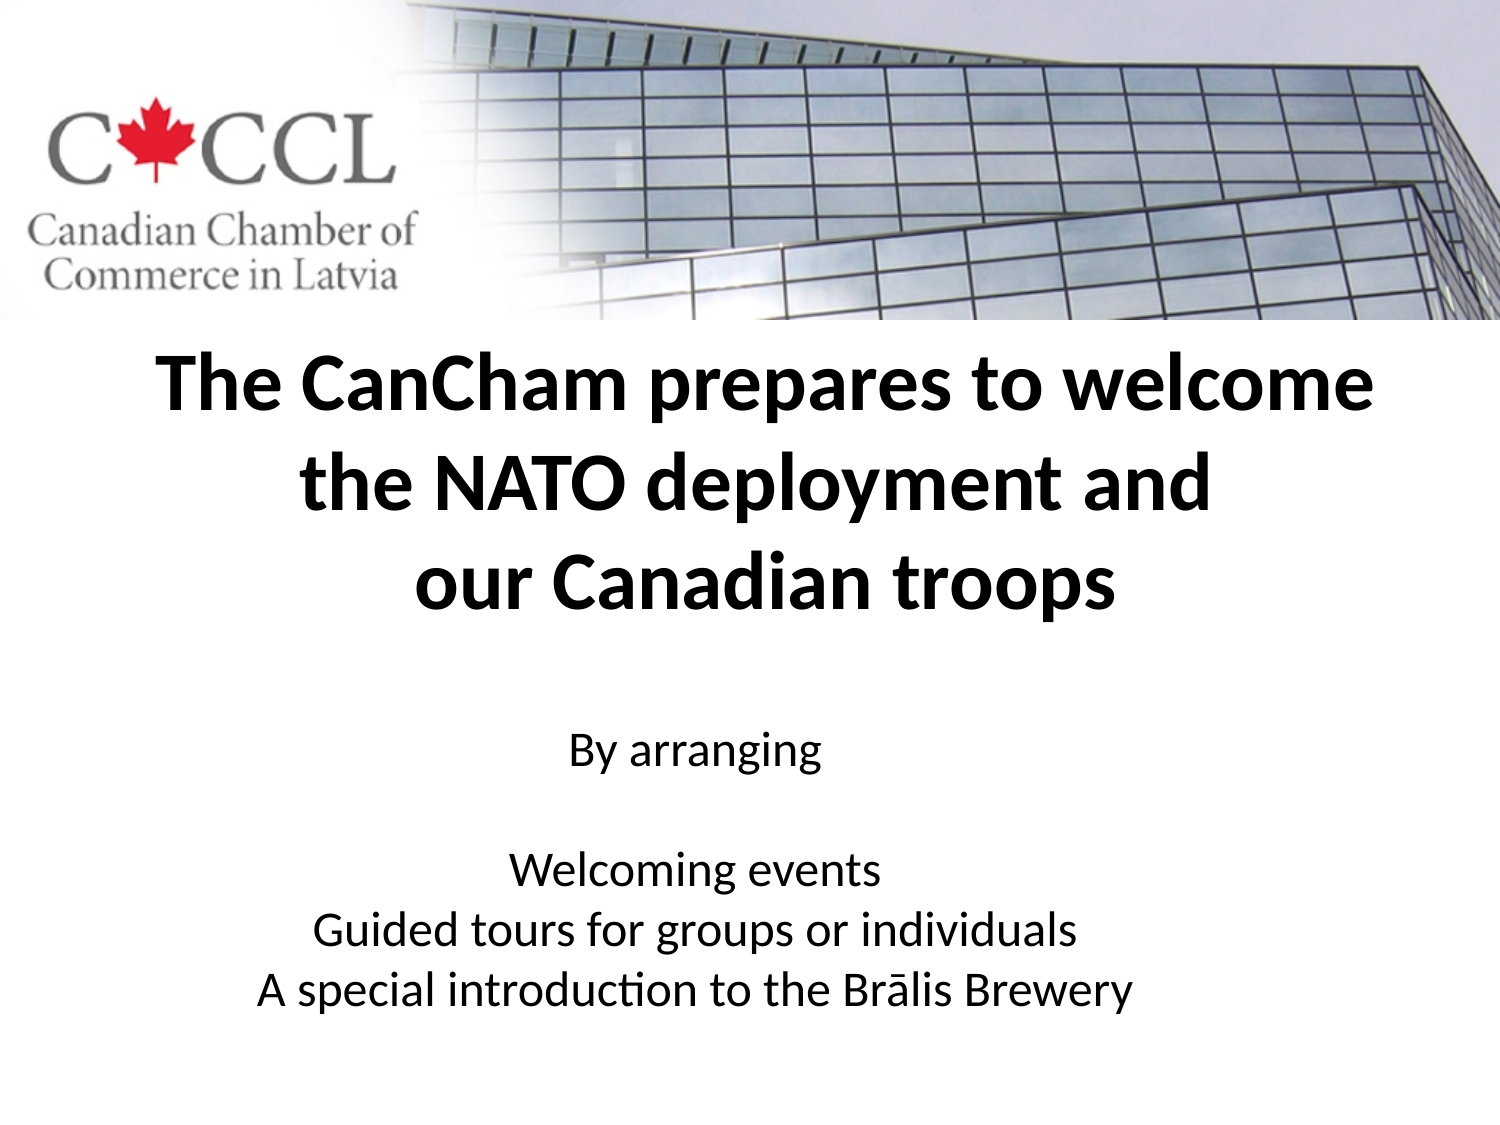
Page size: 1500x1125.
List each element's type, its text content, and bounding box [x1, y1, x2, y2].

text_box The CanCham prepares to welcome the NATO deployment and our Canadian troops [109, 329, 1422, 634]
text_box By arranging Welcoming events Guided tours for groups or individuals A special introduction to the Brālis Brewery [241, 708, 1149, 1024]
picture [0, 0, 1500, 320]
